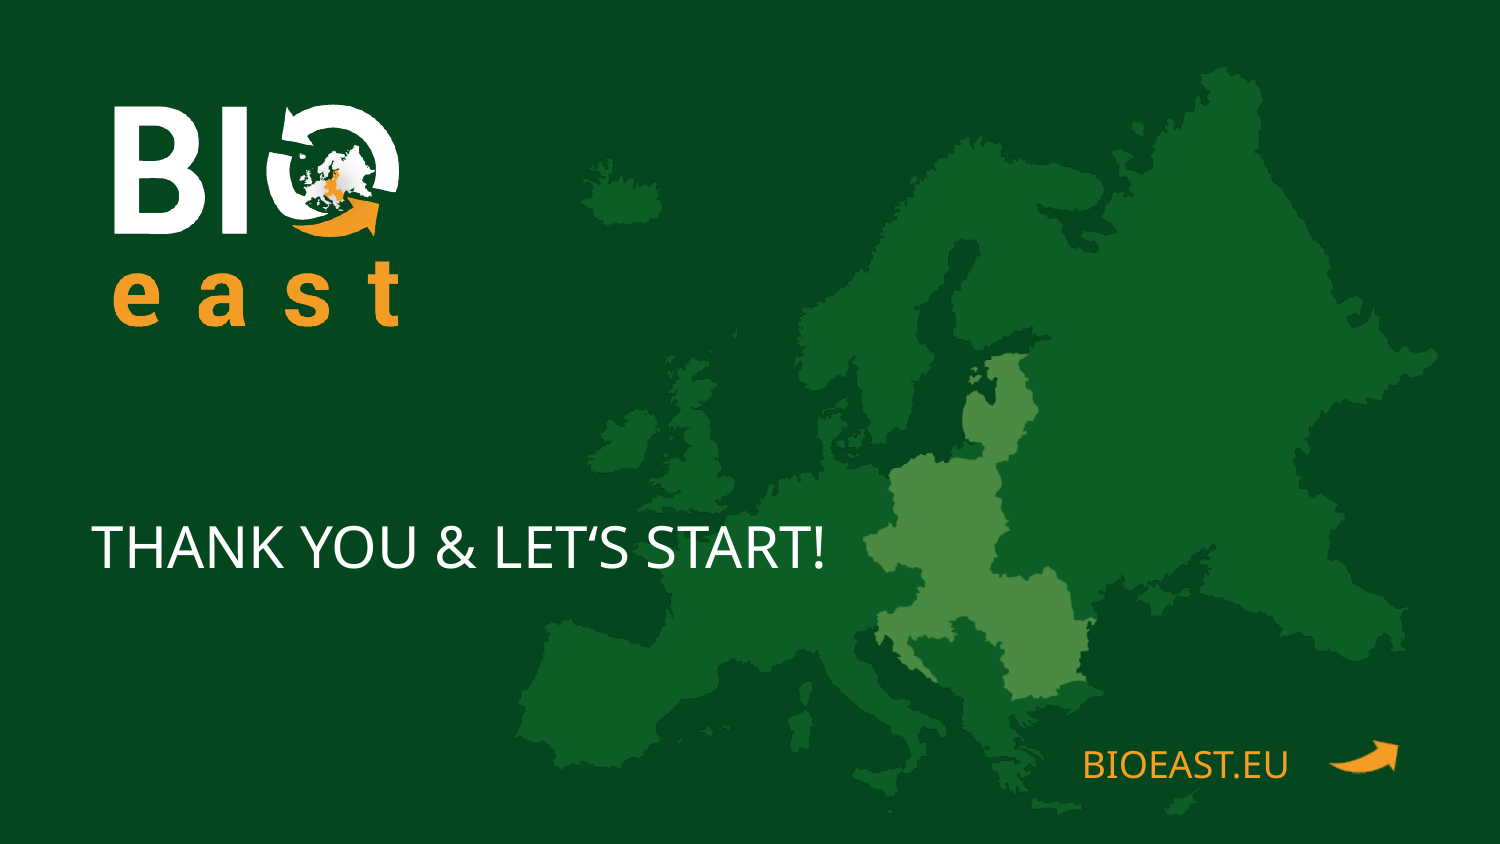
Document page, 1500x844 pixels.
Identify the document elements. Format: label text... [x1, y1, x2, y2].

picture [513, 67, 1438, 817]
title Thank you & LET‘S START! [76, 470, 1425, 611]
picture [112, 102, 399, 327]
